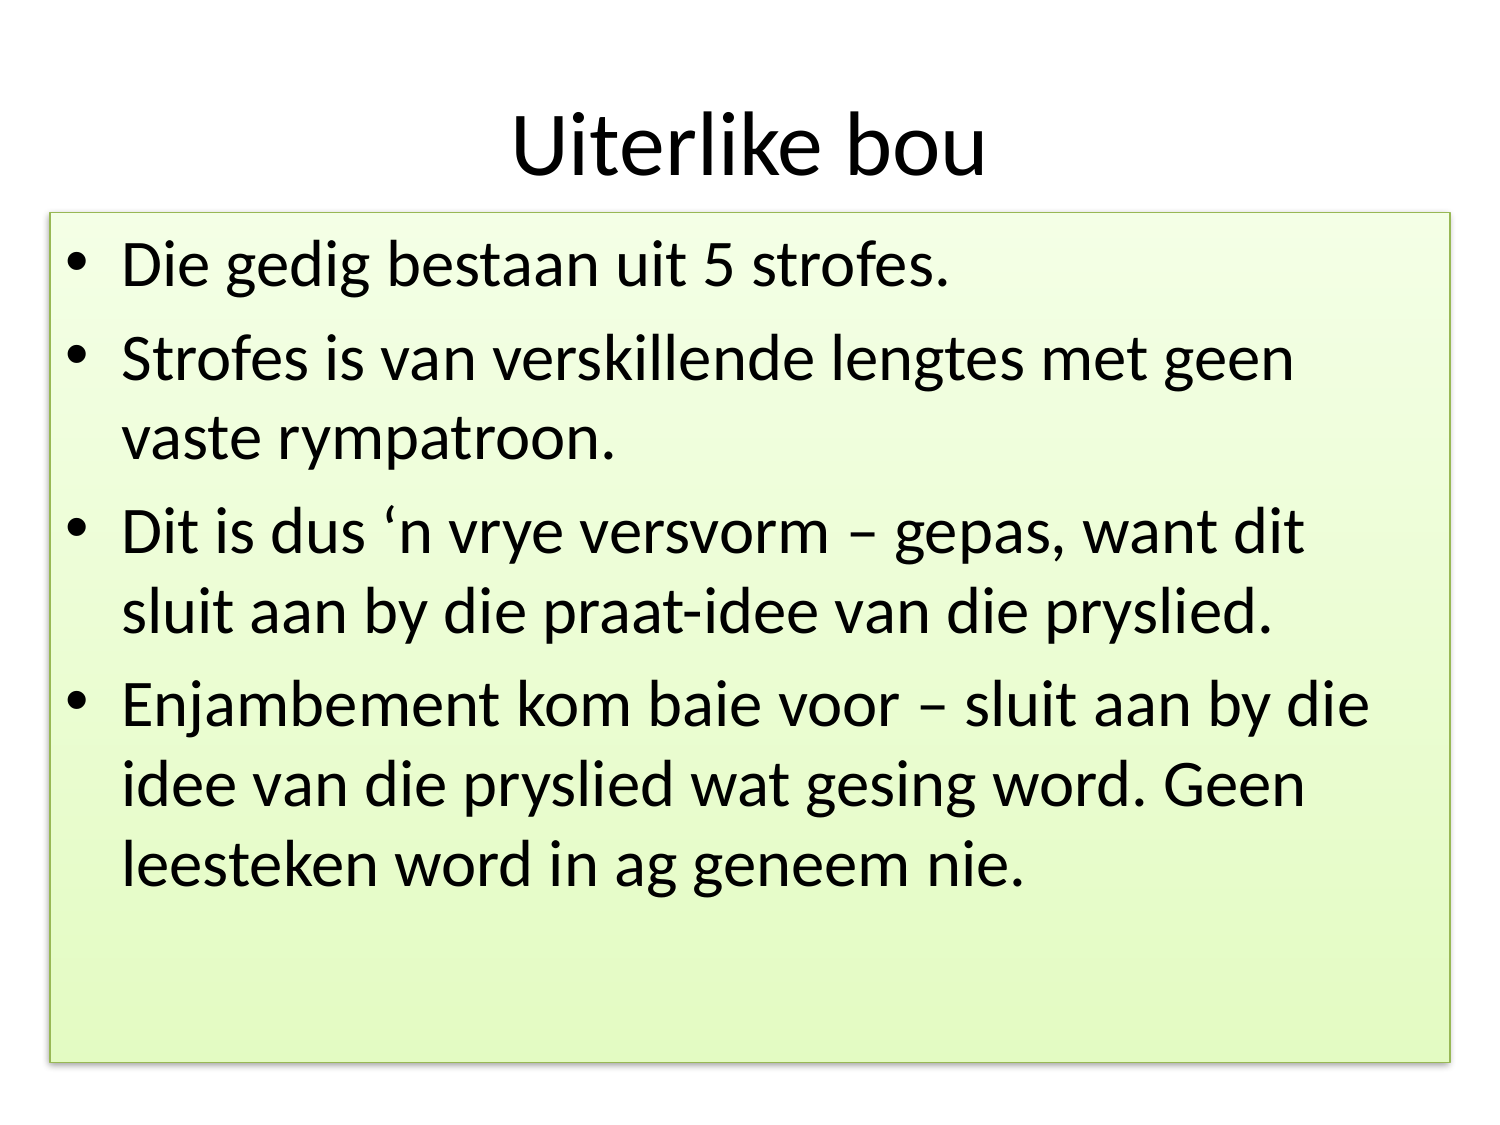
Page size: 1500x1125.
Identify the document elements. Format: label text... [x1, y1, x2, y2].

list Die gedig bestaan uit 5 strofes. Strofes is van verskillende lengtes met geen vaste rympatroon. Dit is dus ‘n vrye versvorm – gepas, want dit sluit aan by die praat-idee van die pryslied. Enjambement kom baie voor – sluit aan by die idee van die pryslied wat gesing word. Geen leesteken word in ag geneem nie. [49, 212, 1451, 1063]
title Uiterlike bou [75, 45, 1425, 210]
